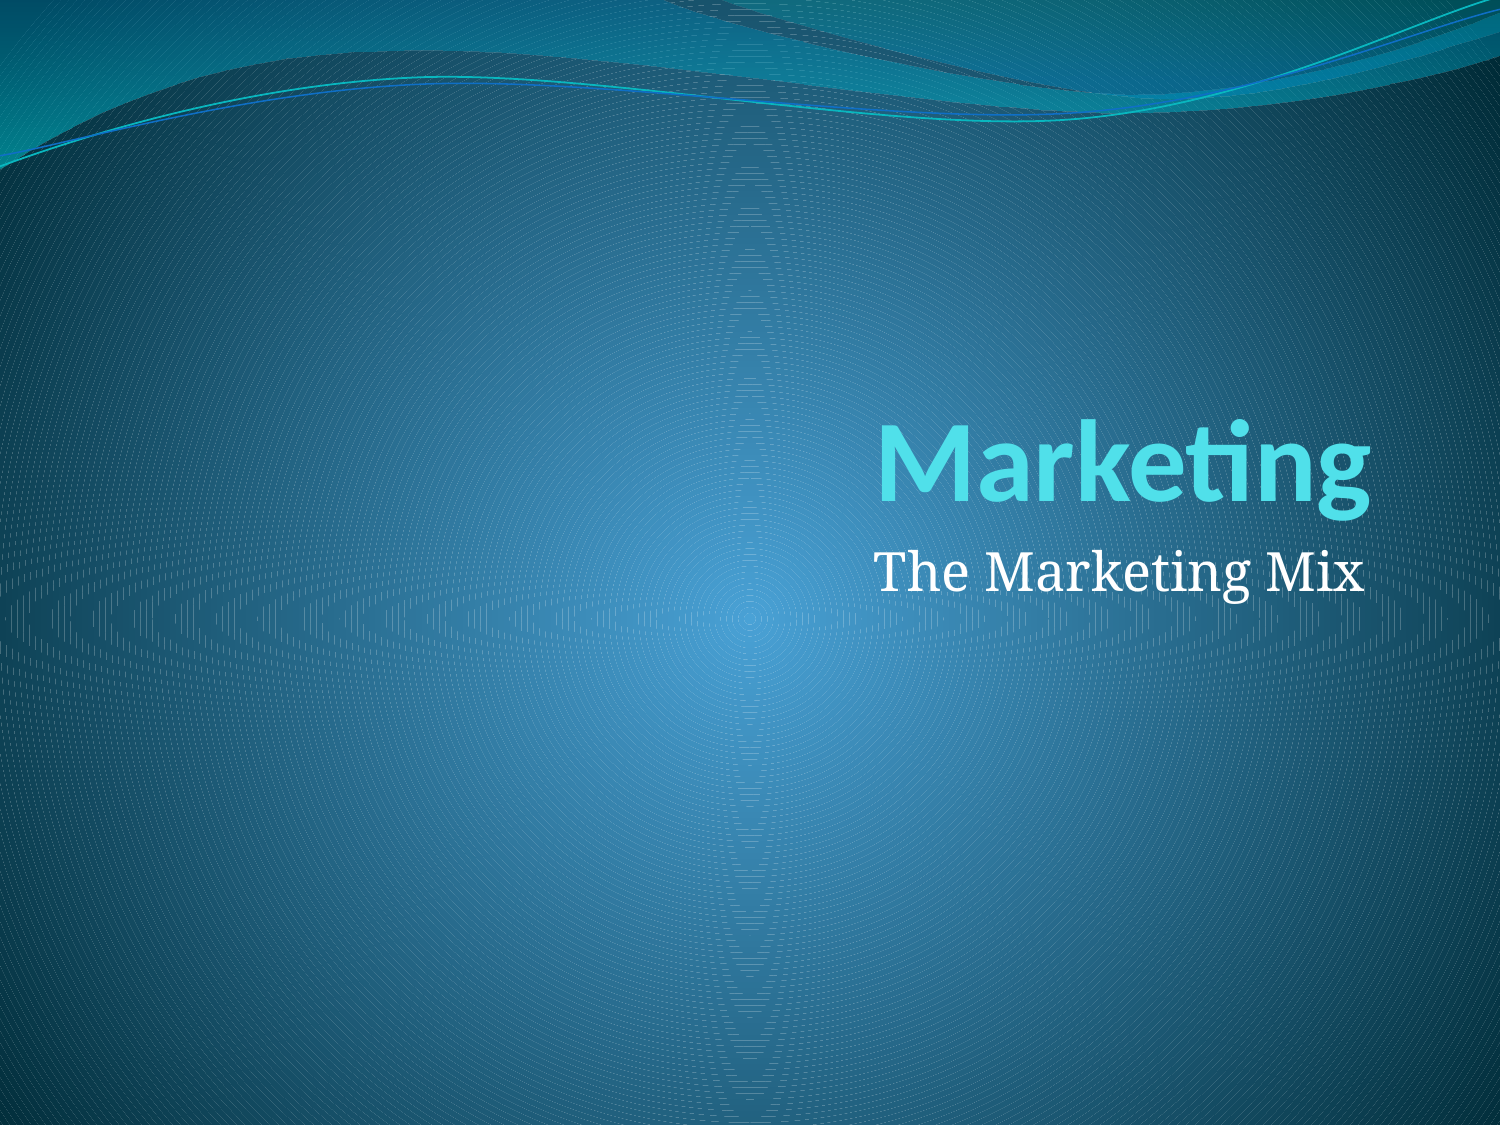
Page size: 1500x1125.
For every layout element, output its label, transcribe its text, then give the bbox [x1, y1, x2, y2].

title Marketing [87, 224, 1376, 525]
subtitle The Marketing Mix [87, 529, 1376, 818]
